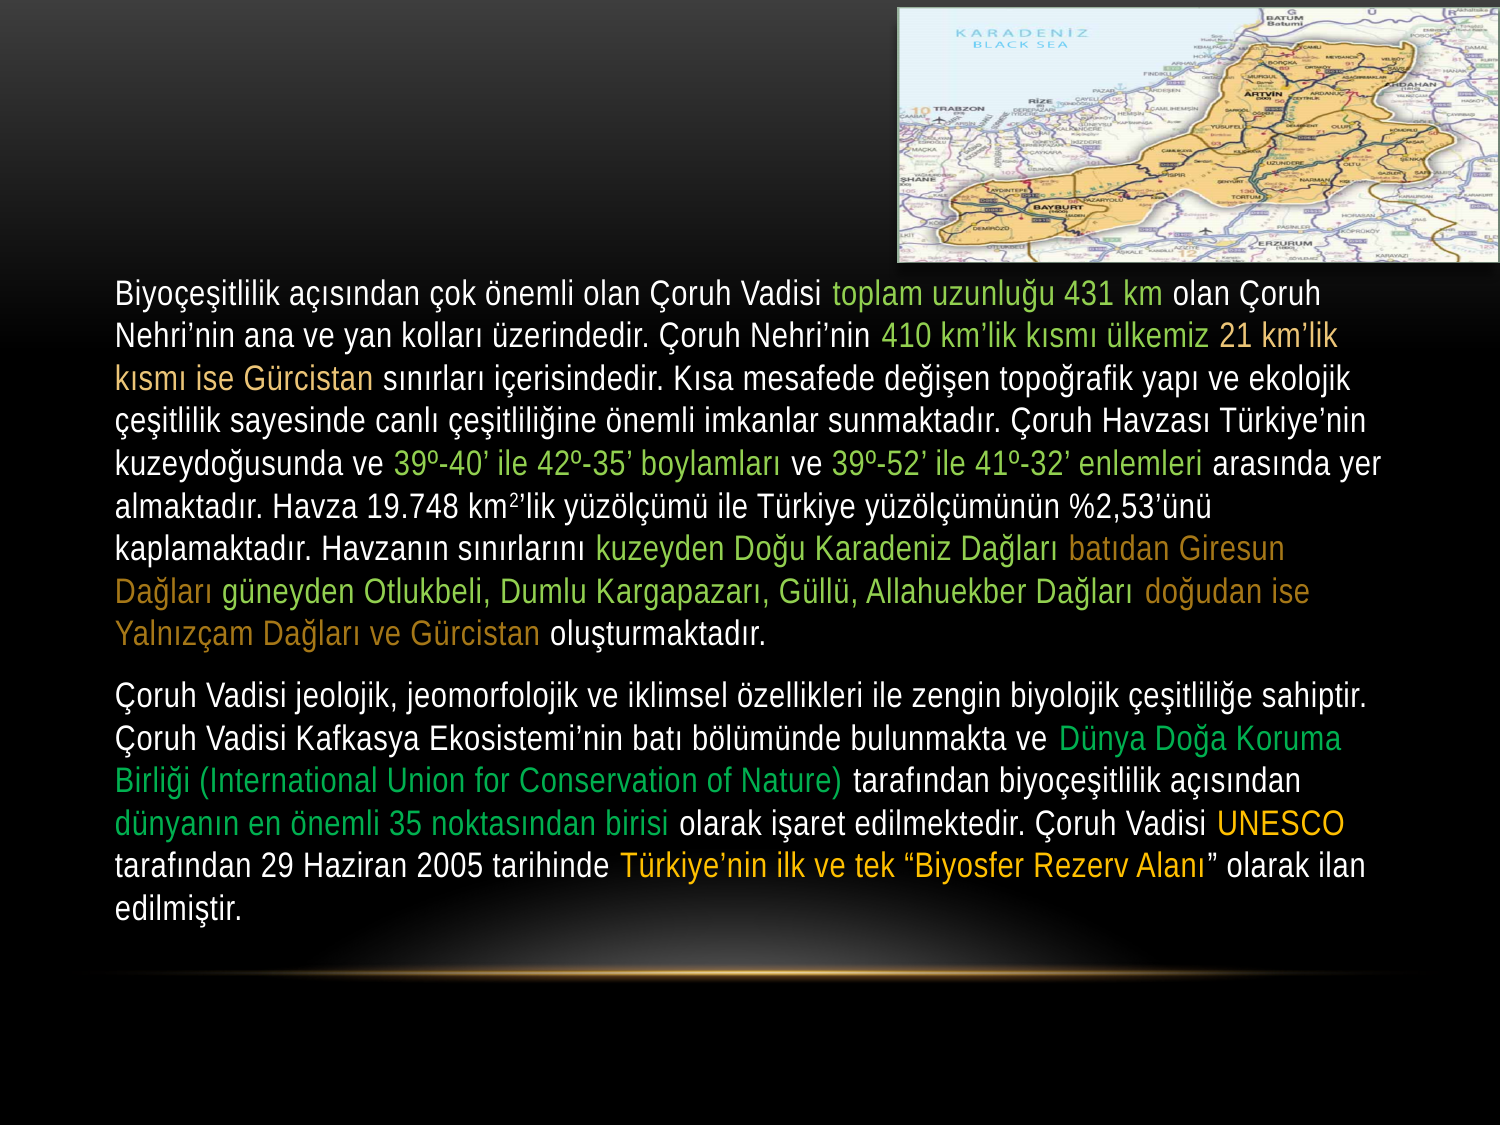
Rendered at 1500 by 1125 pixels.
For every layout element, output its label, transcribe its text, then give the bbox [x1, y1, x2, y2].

picture [0, 0, 1500, 1125]
list Biyoçeşitlilik açısından çok önemli olan Çoruh Vadisi toplam uzunluğu 431 km olan Çoruh Nehri’nin ana ve yan kolları üzerindedir. Çoruh Nehri’nin 410 km’lik kısmı ülkemiz 21 km’lik kısmı ise Gürcistan sınırları içerisindedir. Kısa mesafede değişen topoğrafik yapı ve ekolojik çeşitlilik sayesinde canlı çeşitliliğine önemli imkanlar sunmaktadır. Çoruh Havzası Türkiye’nin kuzeydoğusunda ve 39º-40’ ile 42º-35’ boylamları ve 39º-52’ ile 41º-32’ enlemleri arasında yer almaktadır. Havza 19.748 km2’lik yüzölçümü ile Türkiye yüzölçümünün %2,53’ünü kaplamaktadır. Havzanın sınırlarını kuzeyden Doğu Karadeniz Dağları batıdan Giresun Dağları güneyden Otlukbeli, Dumlu Kargapazarı, Güllü, Allahuekber Dağları doğudan ise Yalnızçam Dağları ve Gürcistan oluşturmaktadır. Çoruh Vadisi jeolojik, jeomorfolojik ve iklimsel özellikleri ile zengin biyolojik çeşitliliğe sahiptir. Çoruh Vadisi Kafkasya Ekosistemi’nin batı bölümünde bulunmakta ve Dünya Doğa Koruma Birliği (International Union for Conservation of Nature) tarafından biyoçeşitlilik açısından dünyanın en önemli 35 noktasından birisi olarak işaret edilmektedir. Çoruh Vadisi UNESCO tarafından 29 Haziran 2005 tarihinde Türkiye’nin ilk ve tek “Biyosfer Rezerv Alanı” olarak ilan edilmiştir. [99, 262, 1400, 938]
